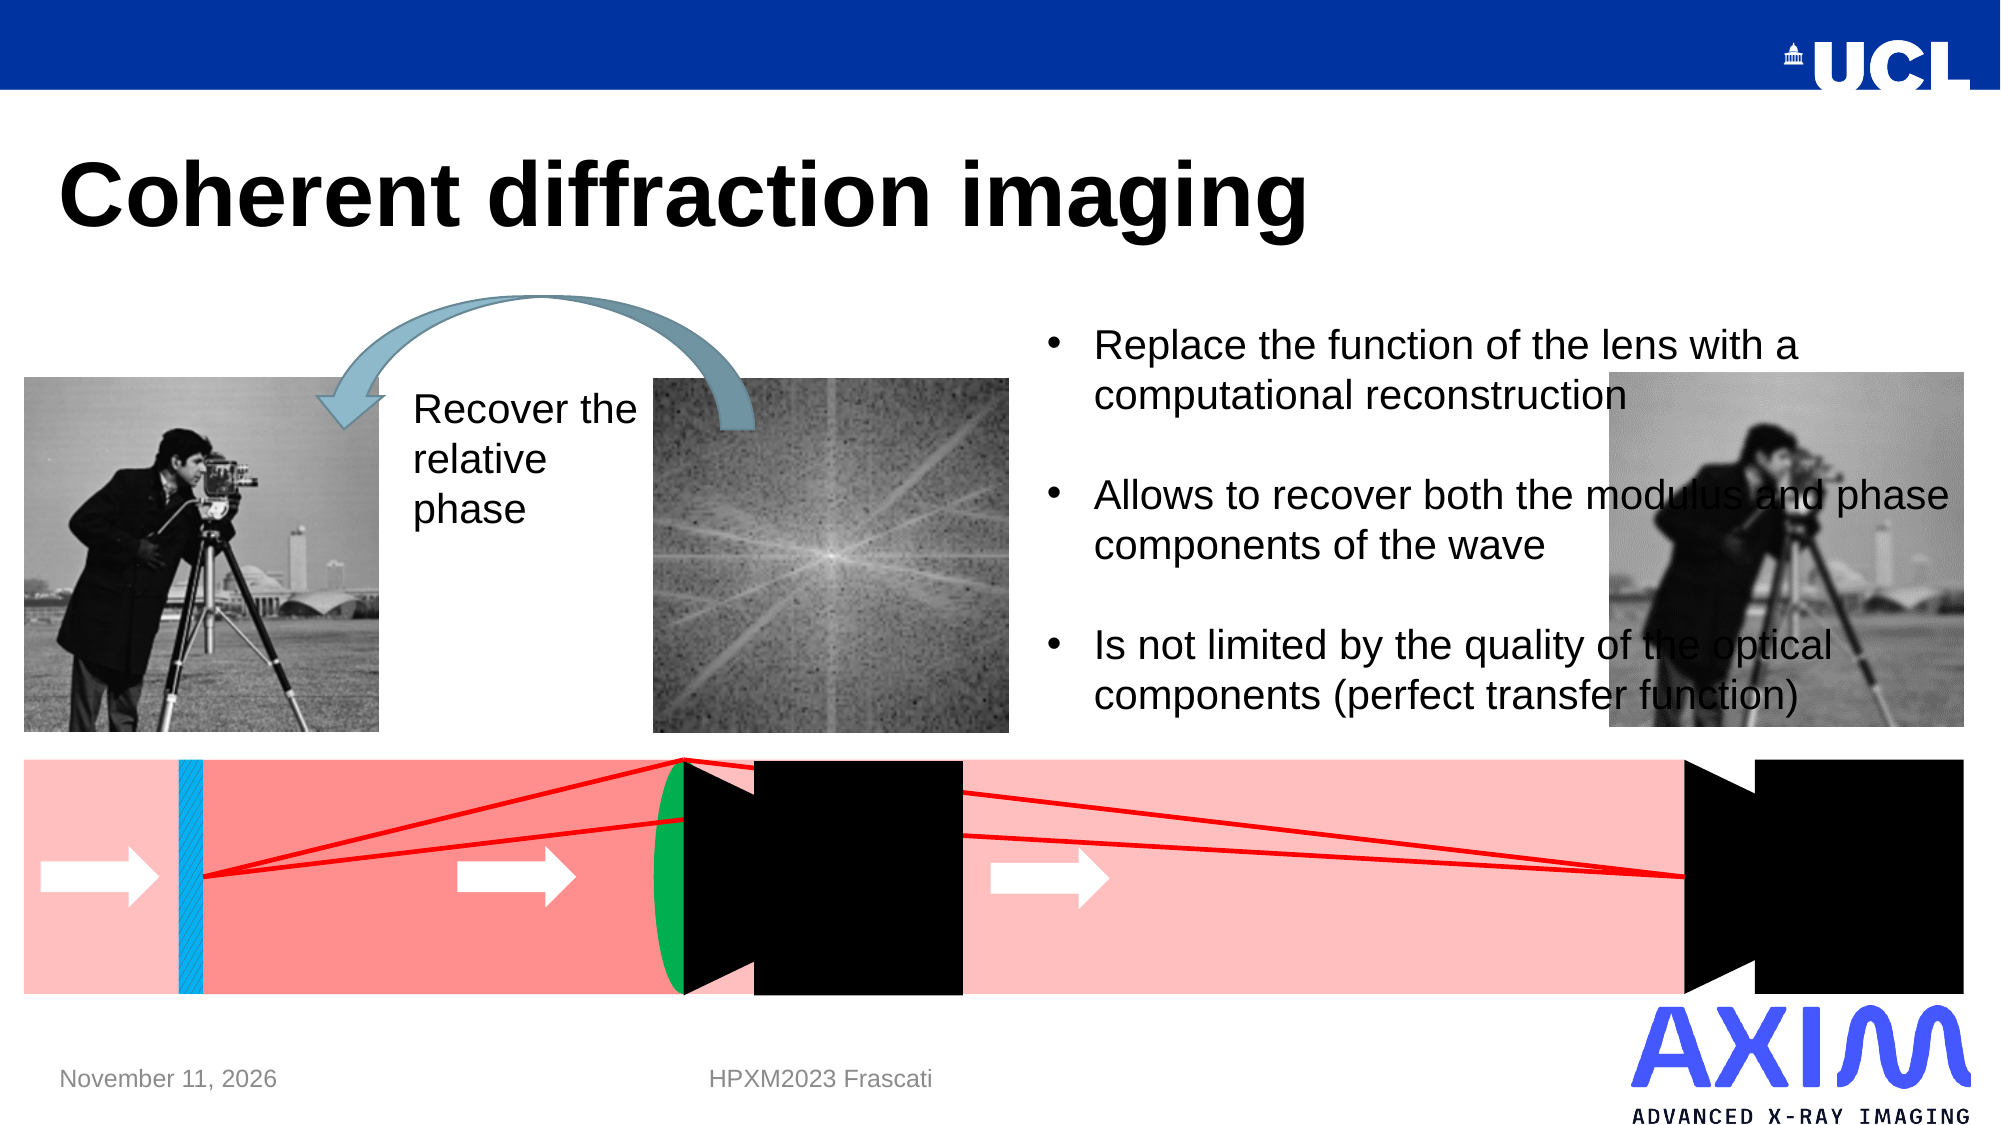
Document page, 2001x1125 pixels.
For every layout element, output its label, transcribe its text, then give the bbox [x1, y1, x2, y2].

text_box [310, 296, 755, 542]
picture [0, 0, 2001, 90]
text_box [180, 759, 204, 995]
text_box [1685, 759, 1964, 994]
footer HPXM2023 Frascati [708, 1062, 1631, 1122]
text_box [203, 759, 1685, 994]
picture [23, 377, 379, 732]
text_box [23, 759, 180, 995]
picture [653, 378, 1009, 733]
picture [1631, 1005, 1971, 1124]
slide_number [59, 1062, 510, 1122]
title Coherent diffraction imaging [59, 147, 1536, 372]
text_box [39, 843, 161, 911]
text_box Replace the function of the lens with a computational reconstruction Allows to recover both the modulus and phase components of the wave Is not limited by the quality of the optical components (perfect transfer function) [1032, 310, 1974, 726]
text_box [683, 761, 963, 996]
picture [1609, 372, 1964, 727]
